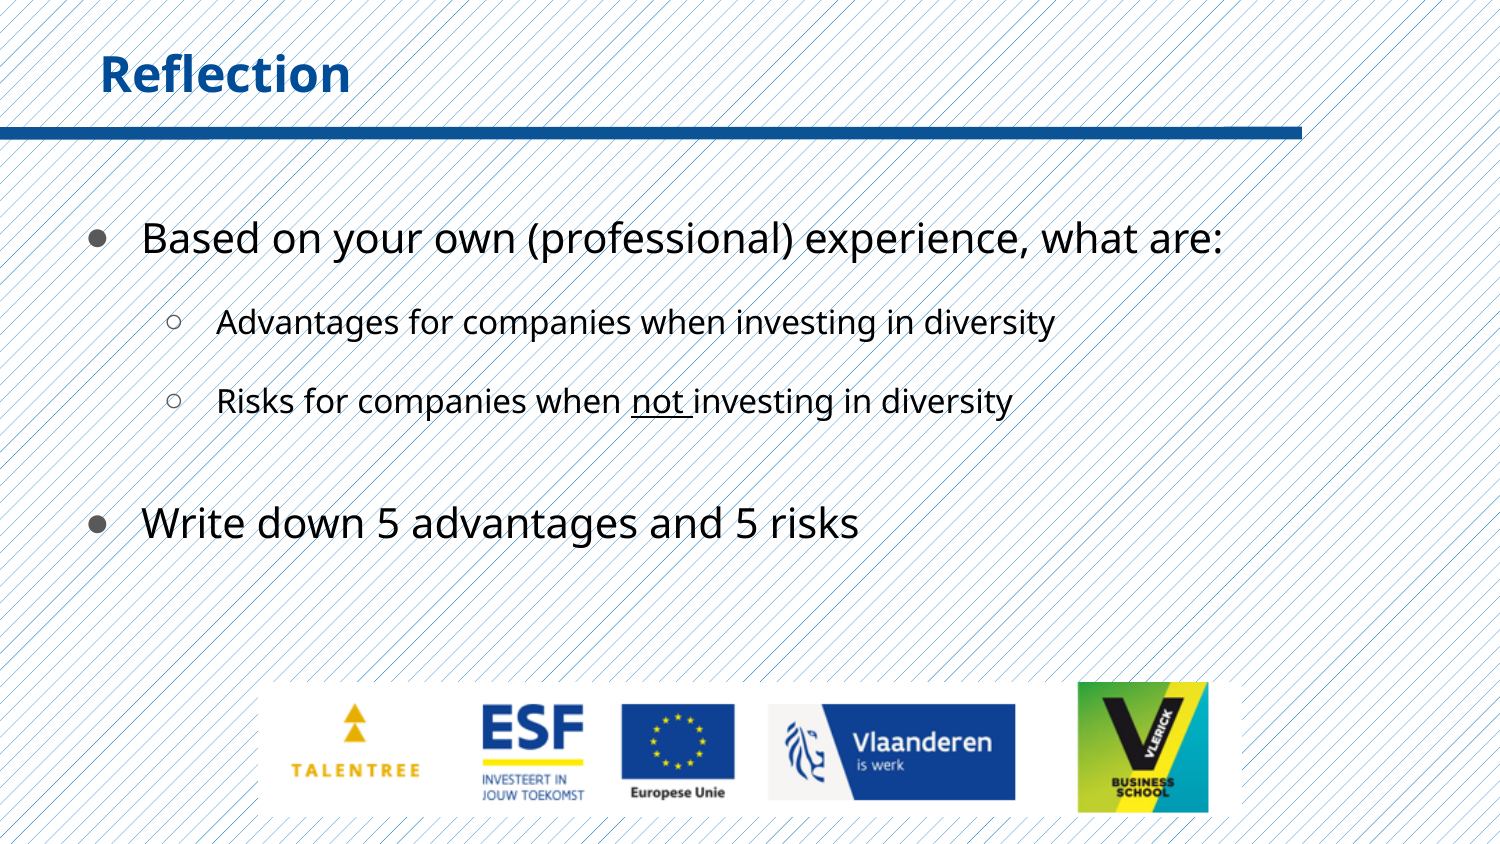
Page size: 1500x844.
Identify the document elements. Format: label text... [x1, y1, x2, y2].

list Based on your own (professional) experience, what are: Advantages for companies when investing in diversity Risks for companies when not investing in diversity Write down 5 advantages and 5 risks [51, 189, 1449, 750]
text_box Reflection [84, 27, 1482, 135]
picture [258, 750, 1242, 817]
